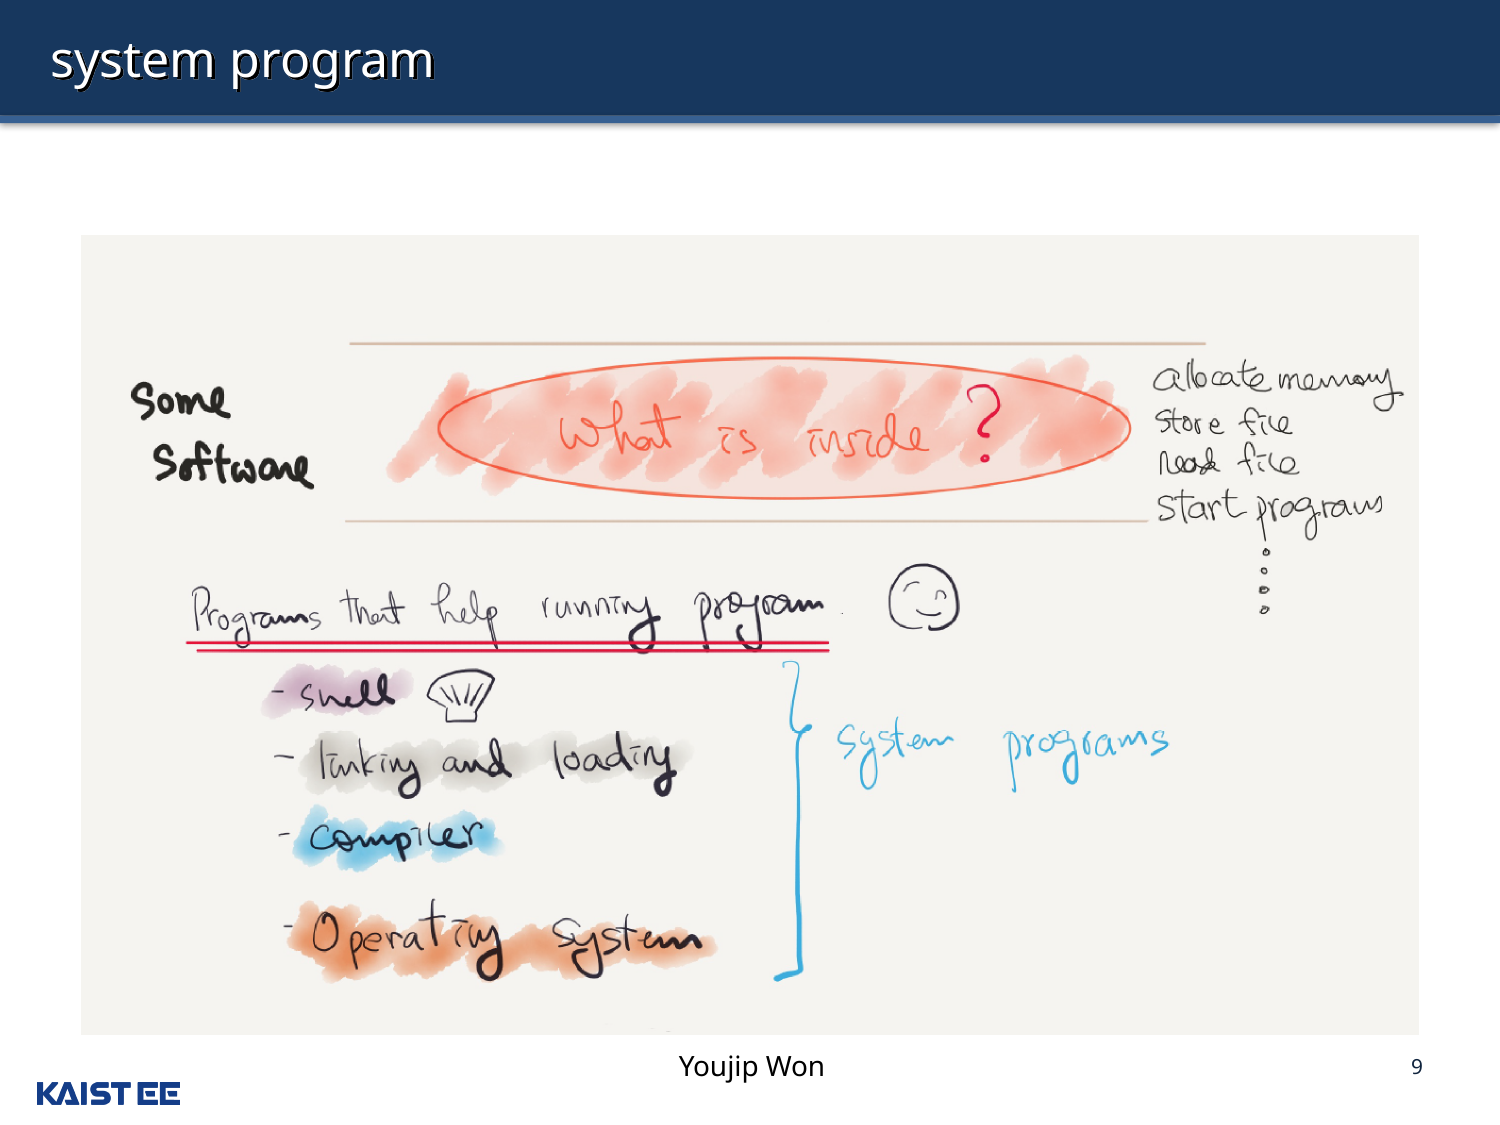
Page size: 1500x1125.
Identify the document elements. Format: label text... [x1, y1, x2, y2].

picture [81, 235, 1419, 1035]
slide_number 9 [1399, 1047, 1427, 1088]
picture [37, 1082, 180, 1105]
title system program [34, 8, 1477, 106]
